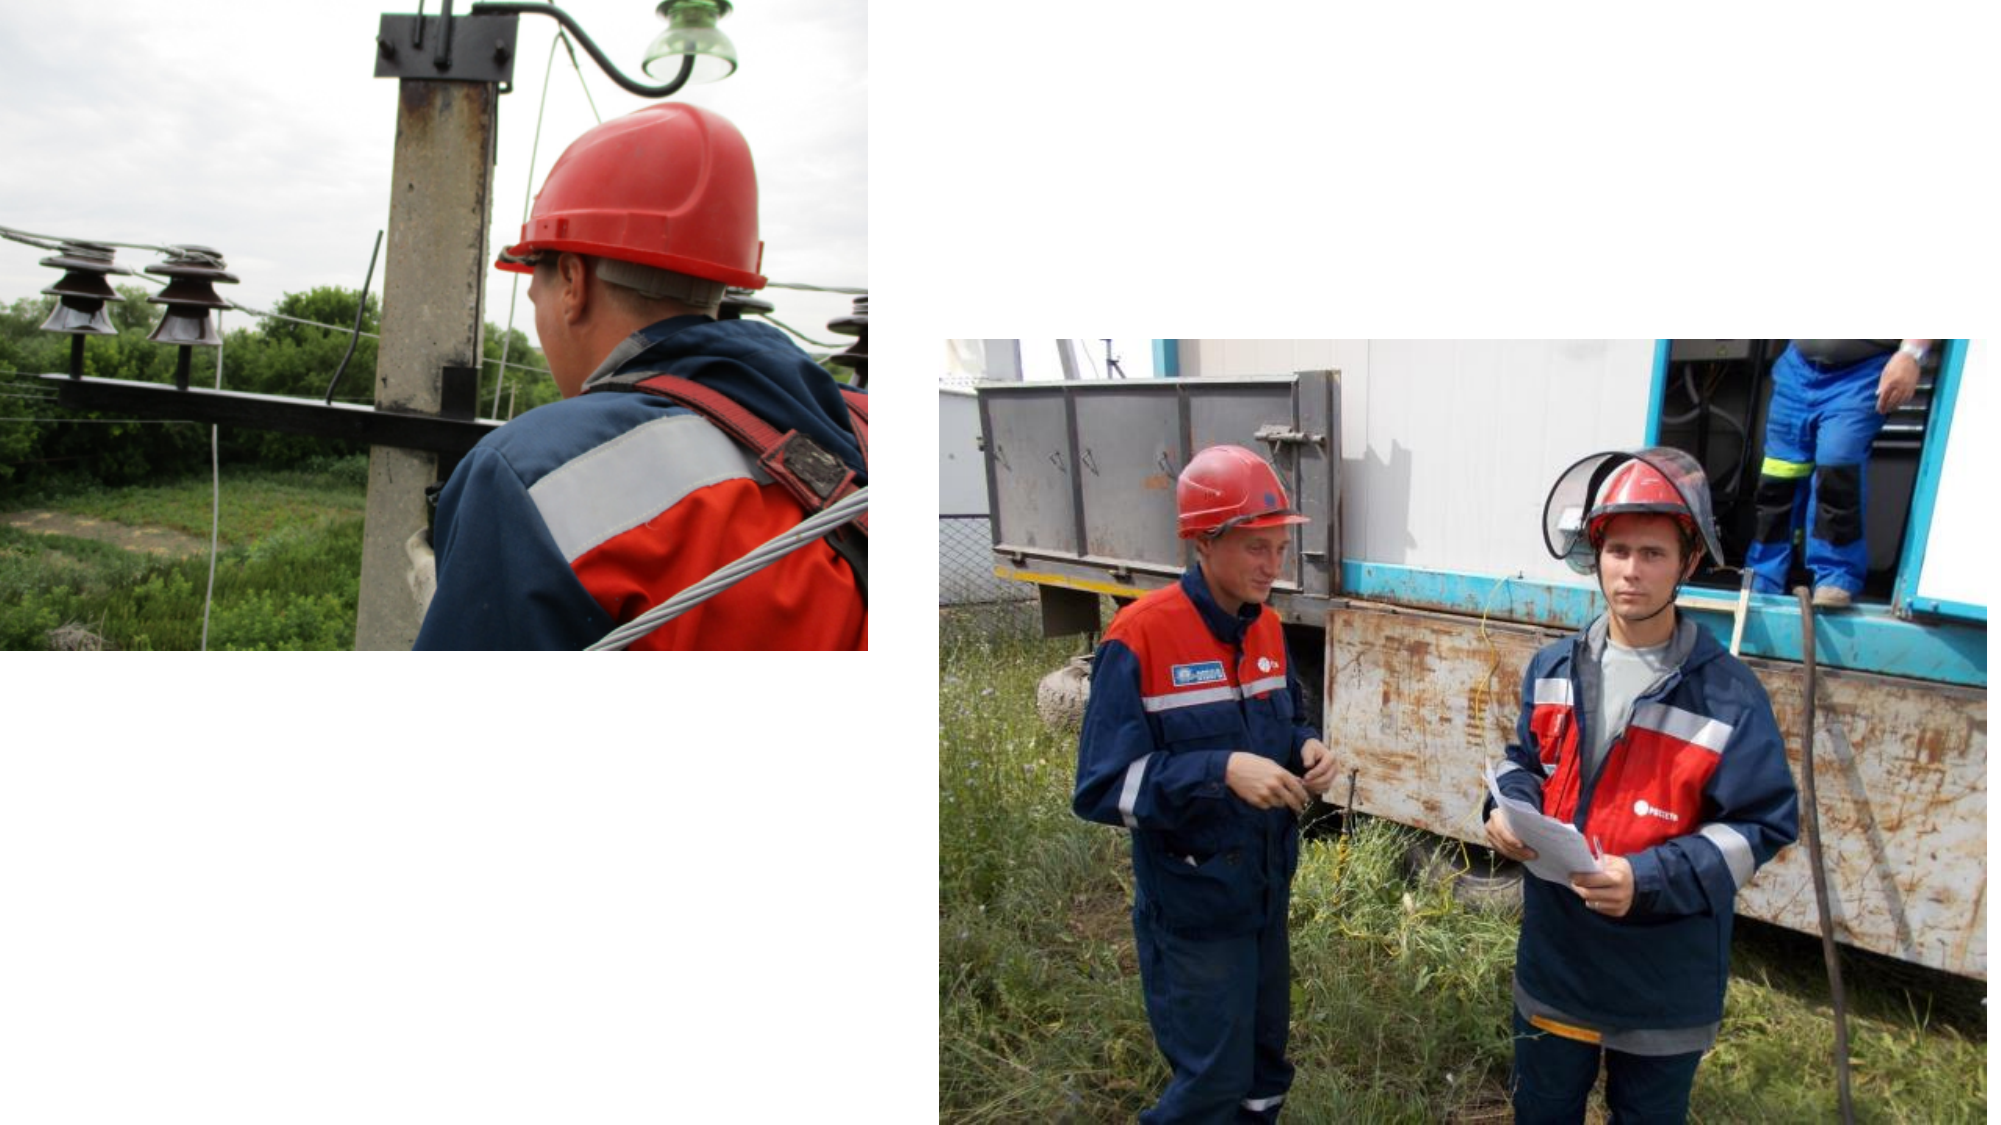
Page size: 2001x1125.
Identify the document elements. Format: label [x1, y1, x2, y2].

picture [0, 0, 869, 652]
picture [939, 339, 1988, 1125]
